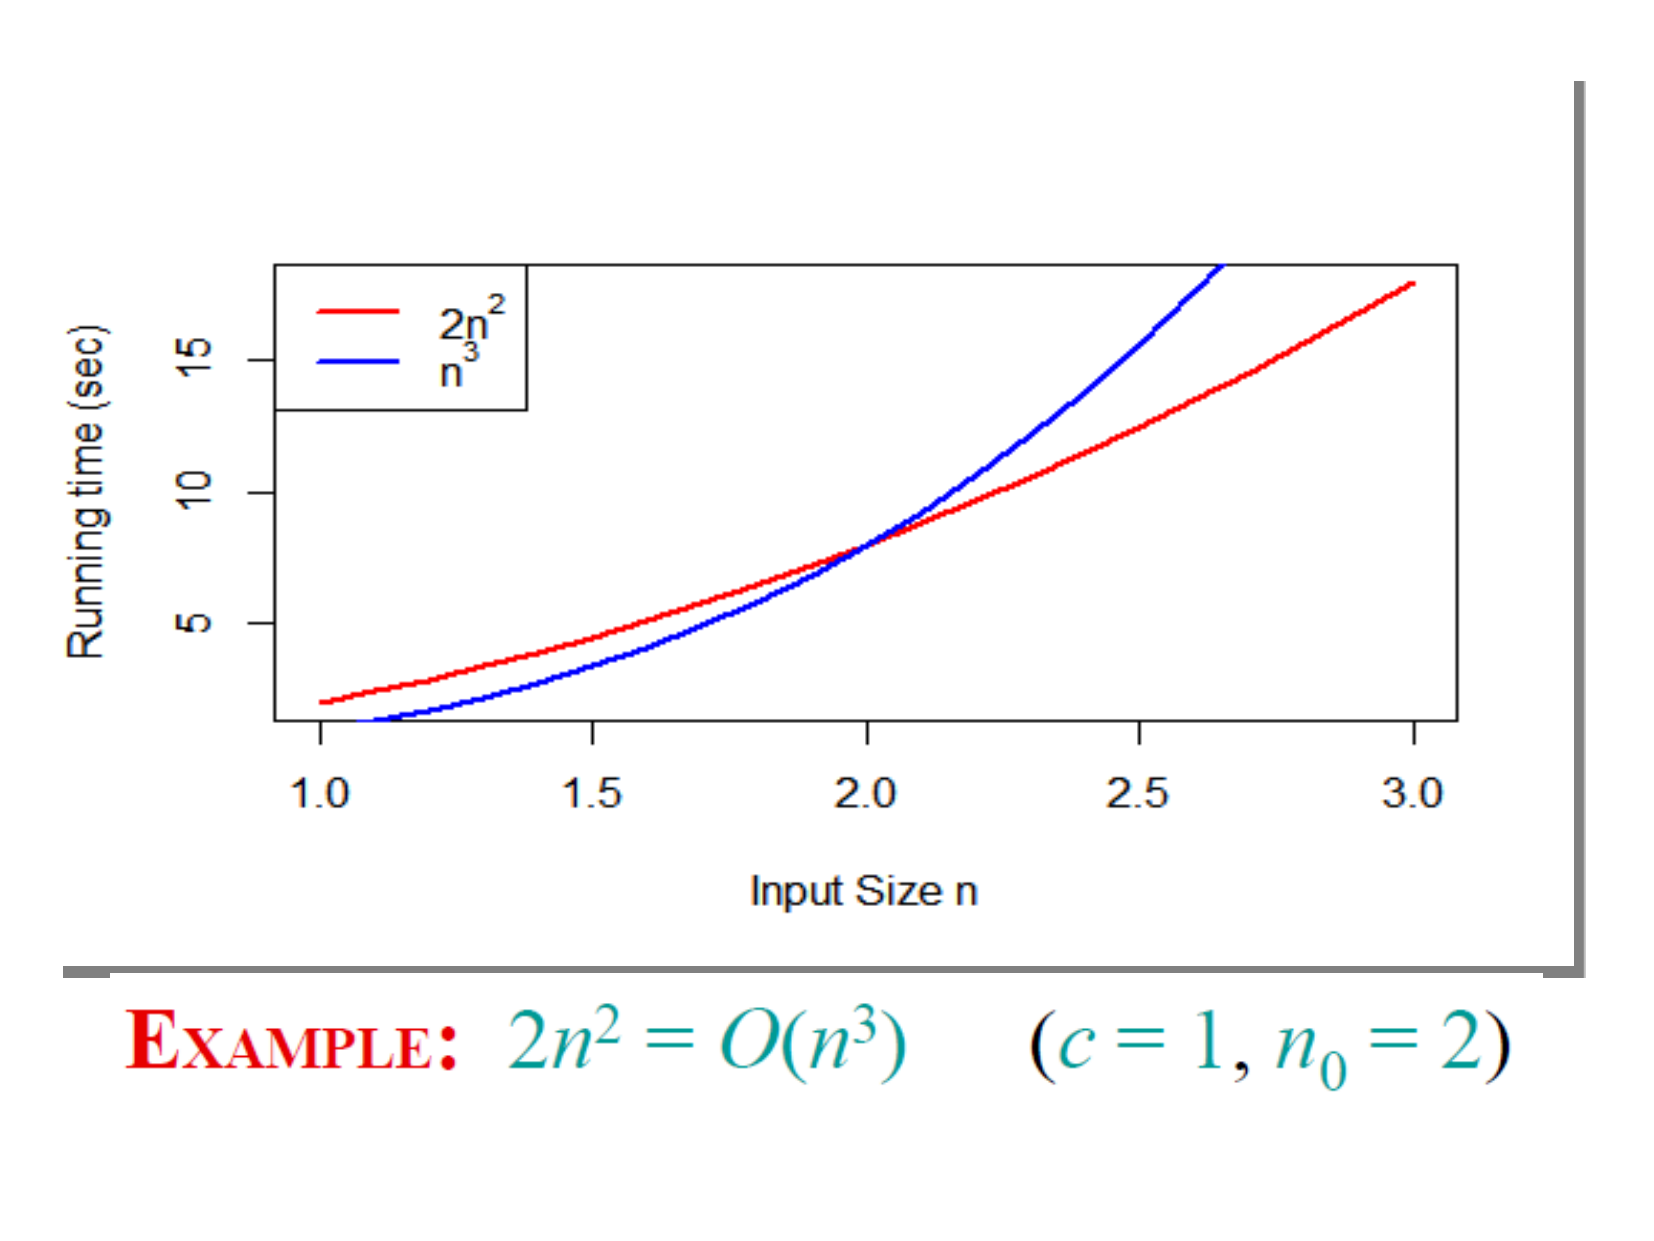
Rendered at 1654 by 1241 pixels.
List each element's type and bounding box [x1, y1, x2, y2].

picture [110, 973, 1543, 1110]
picture [51, 69, 1575, 967]
